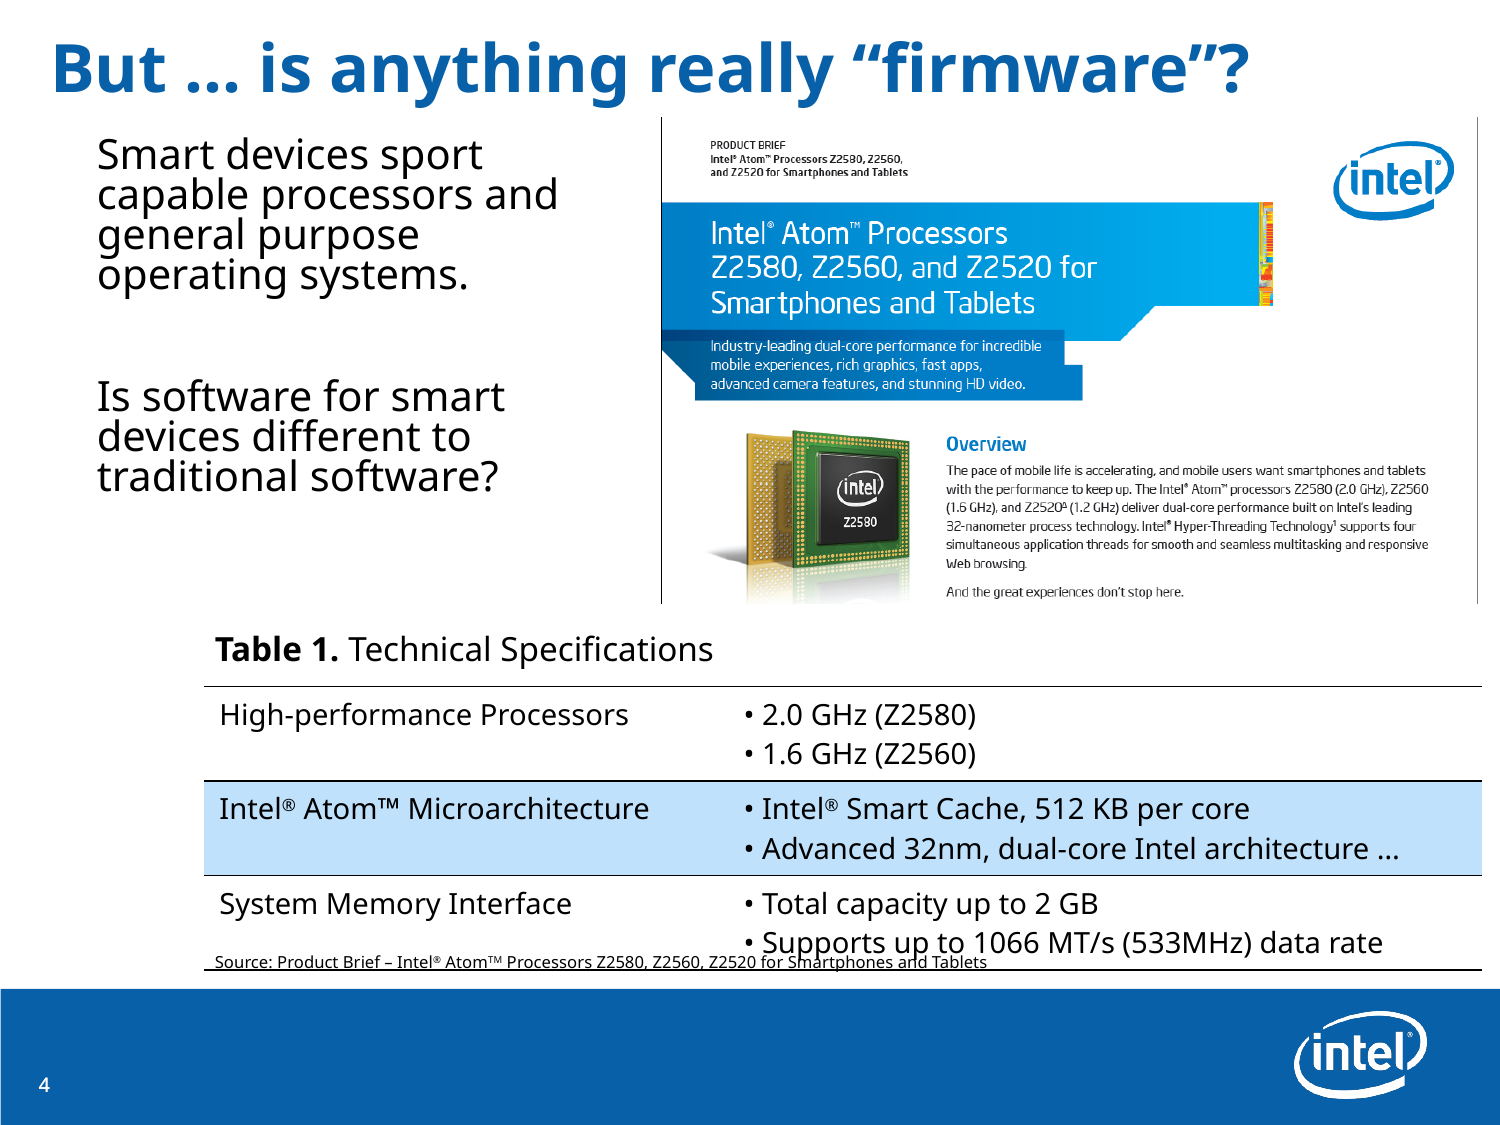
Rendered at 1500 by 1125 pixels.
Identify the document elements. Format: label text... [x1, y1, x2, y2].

picture [1294, 1011, 1427, 1099]
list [661, 117, 1478, 605]
text_box Smart devices sport capable processors and general purpose operating systems. Is software for smart devices different to traditional software? [82, 130, 604, 568]
table_header • 2.0 GHz (Z2580) • 1.6 GHz (Z2560) [729, 687, 1482, 780]
table_cell • Intel® Smart Cache, 512 KB per core • Advanced 32nm, dual-core Intel architecture … [729, 782, 1482, 875]
table_cell System Memory Interface [204, 876, 729, 948]
table_cell Intel® Atom™ Microarchitecture [204, 782, 729, 875]
text_box Source: Product Brief – Intel® AtomTM Processors Z2580, Z2560, Z2520 for Smartphones and Tablets [199, 948, 1479, 979]
title But … is anything really “firmware”? [50, 26, 1452, 172]
table_cell • Total capacity up to 2 GB • Supports up to 1066 MT/s (533MHz) data rate [729, 876, 1482, 969]
table_header High-performance Processors [204, 687, 729, 780]
text_box Table 1. Technical Specifications [199, 628, 1336, 676]
